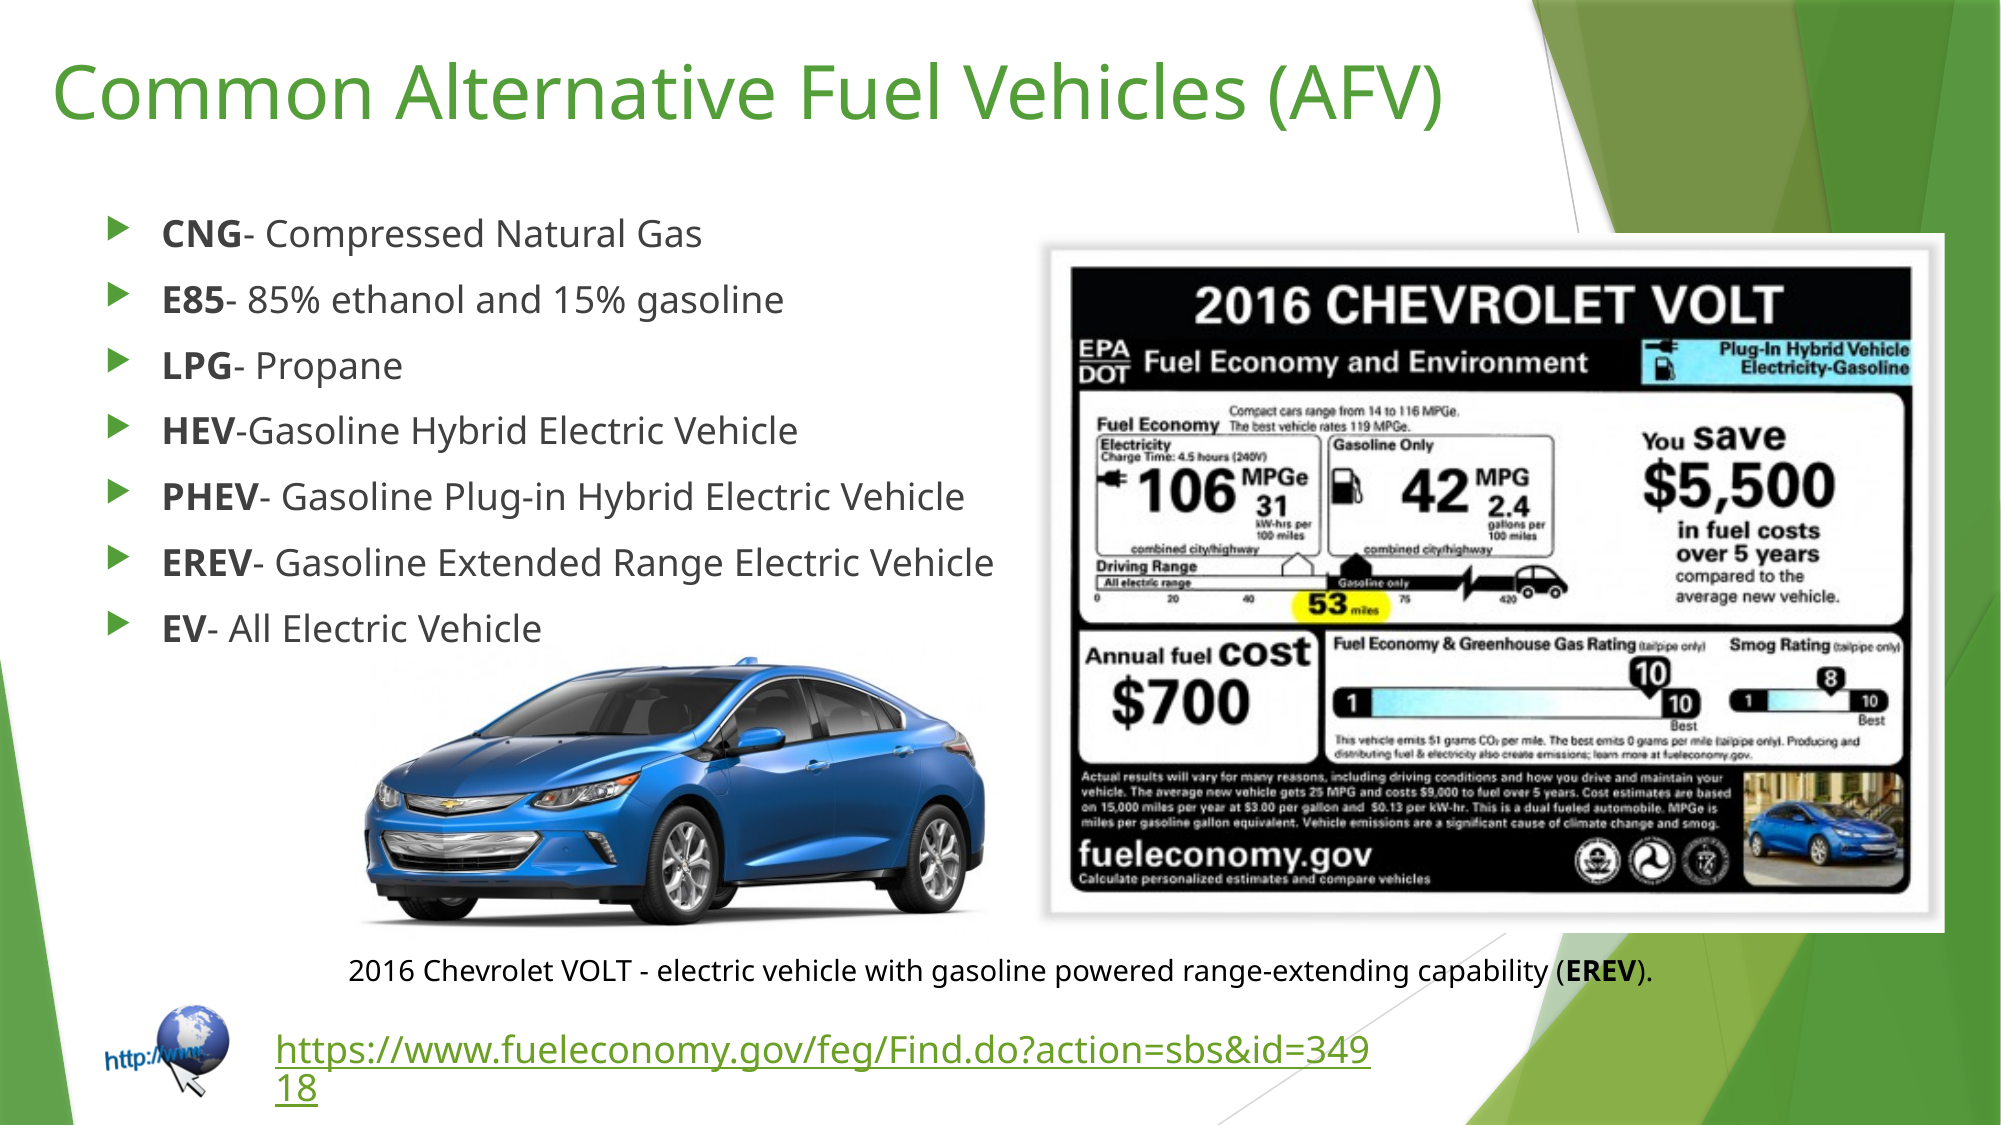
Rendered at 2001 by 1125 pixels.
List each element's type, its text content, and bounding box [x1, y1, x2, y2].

picture [89, 1000, 241, 1102]
picture [353, 643, 998, 944]
text_box https://www.fueleconomy.gov/feg/Find.do?action=sbs&id=34918 [260, 1018, 1398, 1125]
title Common Alternative Fuel Vehicles (AFV) [36, 37, 1537, 166]
picture [1033, 232, 1946, 934]
list CNG- Compressed Natural Gas E85- 85% ethanol and 15% gasoline LPG- Propane HEV-Gasoline Hybrid Electric Vehicle PHEV- Gasoline Plug-in Hybrid Electric Vehicle EREV- Gasoline Extended Range Electric Vehicle EV- All Electric Vehicle [90, 202, 1072, 964]
text_box 2016 Chevrolet VOLT - electric vehicle with gasoline powered range-extending capability (EREV). [333, 945, 1668, 1031]
